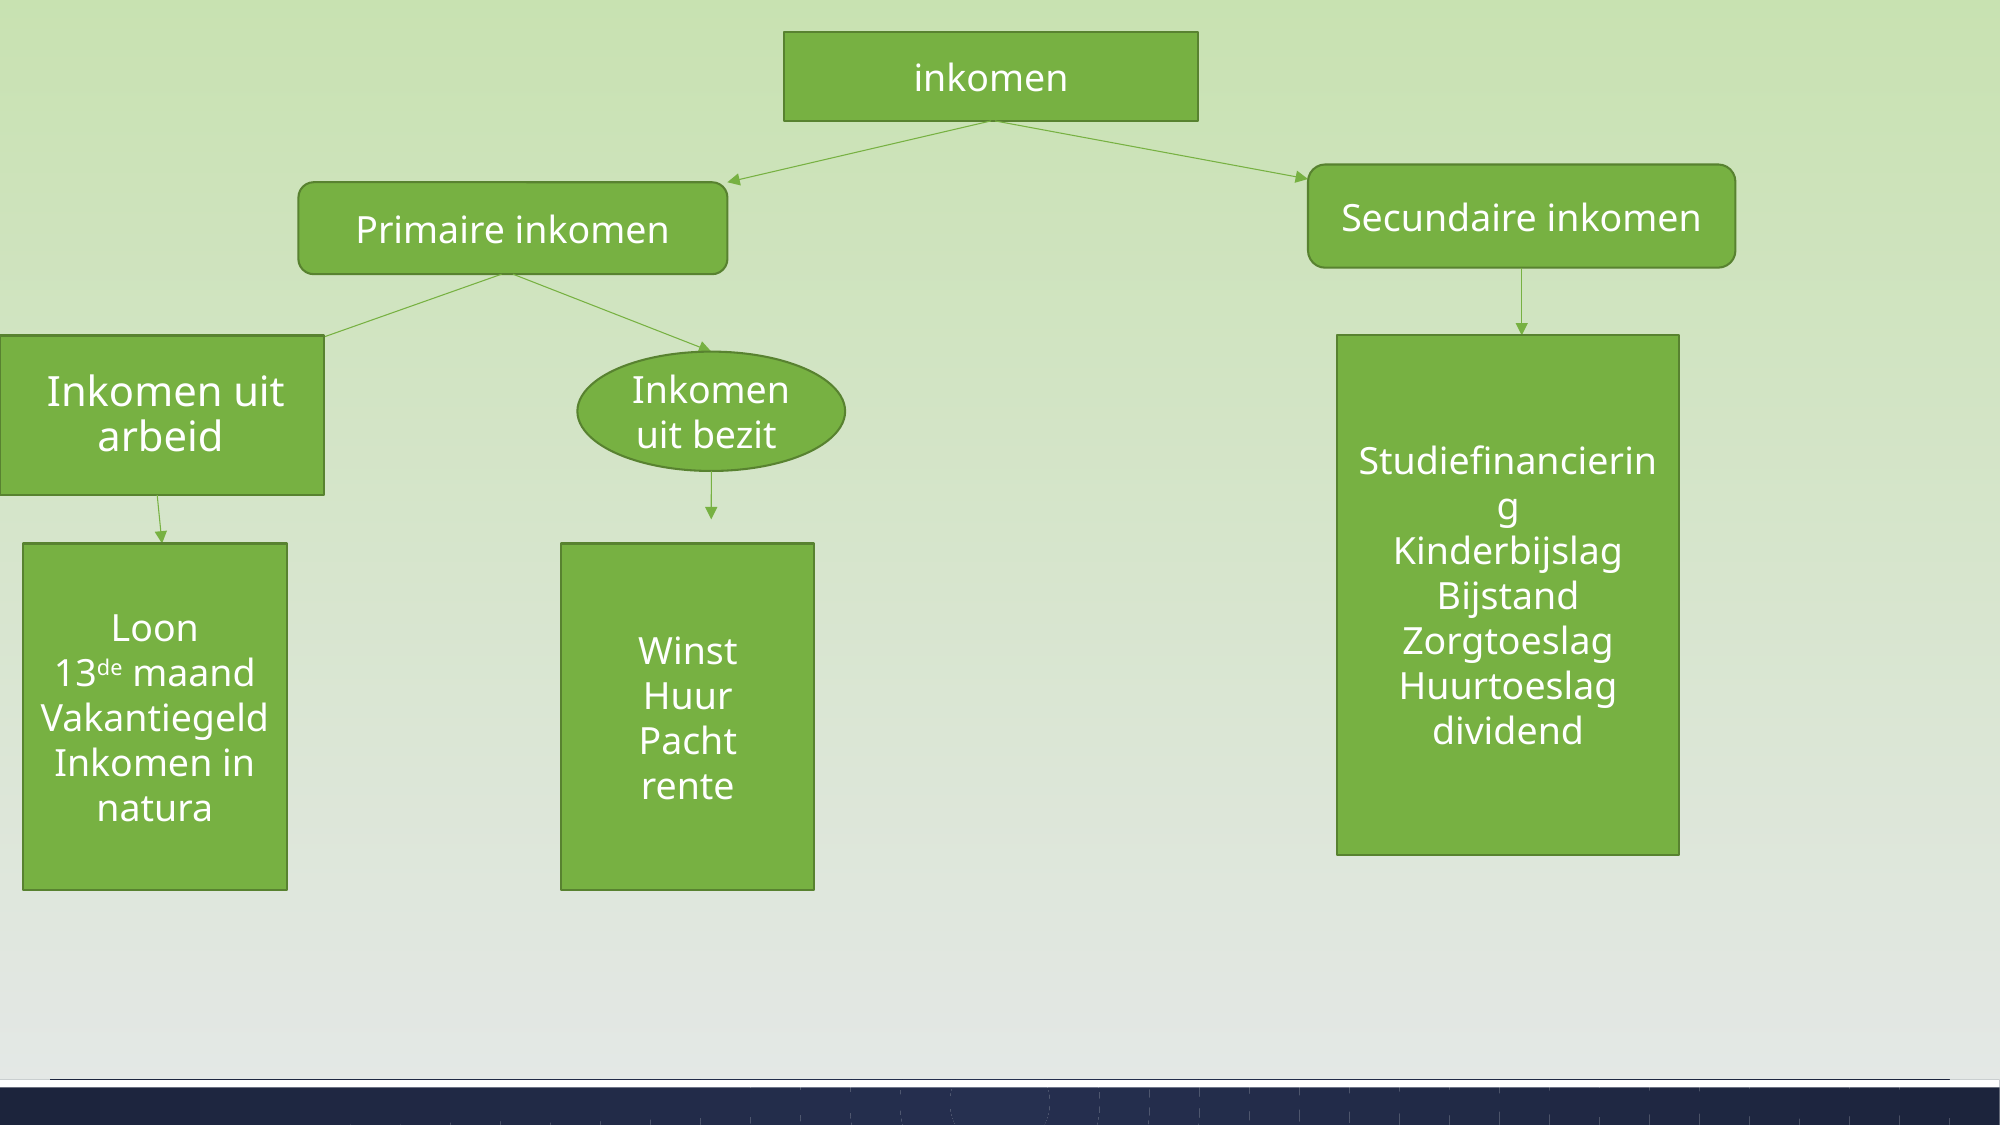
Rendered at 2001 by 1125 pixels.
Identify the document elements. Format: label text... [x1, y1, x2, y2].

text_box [995, 120, 1308, 179]
text_box Studiefinanciering Kinderbijslag Bijstand Zorgtoeslag Huurtoeslag dividend [1336, 334, 1680, 856]
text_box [727, 120, 992, 183]
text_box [512, 274, 712, 352]
text_box Primaire inkomen [297, 181, 729, 276]
text_box Secundaire inkomen [1306, 163, 1737, 269]
text_box inkomen [783, 31, 1199, 122]
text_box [287, 274, 502, 350]
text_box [157, 495, 163, 544]
text_box Inkomen uit bezit [576, 350, 847, 472]
text_box Winst Huur Pacht rente [560, 542, 815, 891]
list Inkomen uit arbeid [0, 334, 325, 496]
text_box Loon 13de maand Vakantiegeld Inkomen in natura [22, 542, 288, 891]
